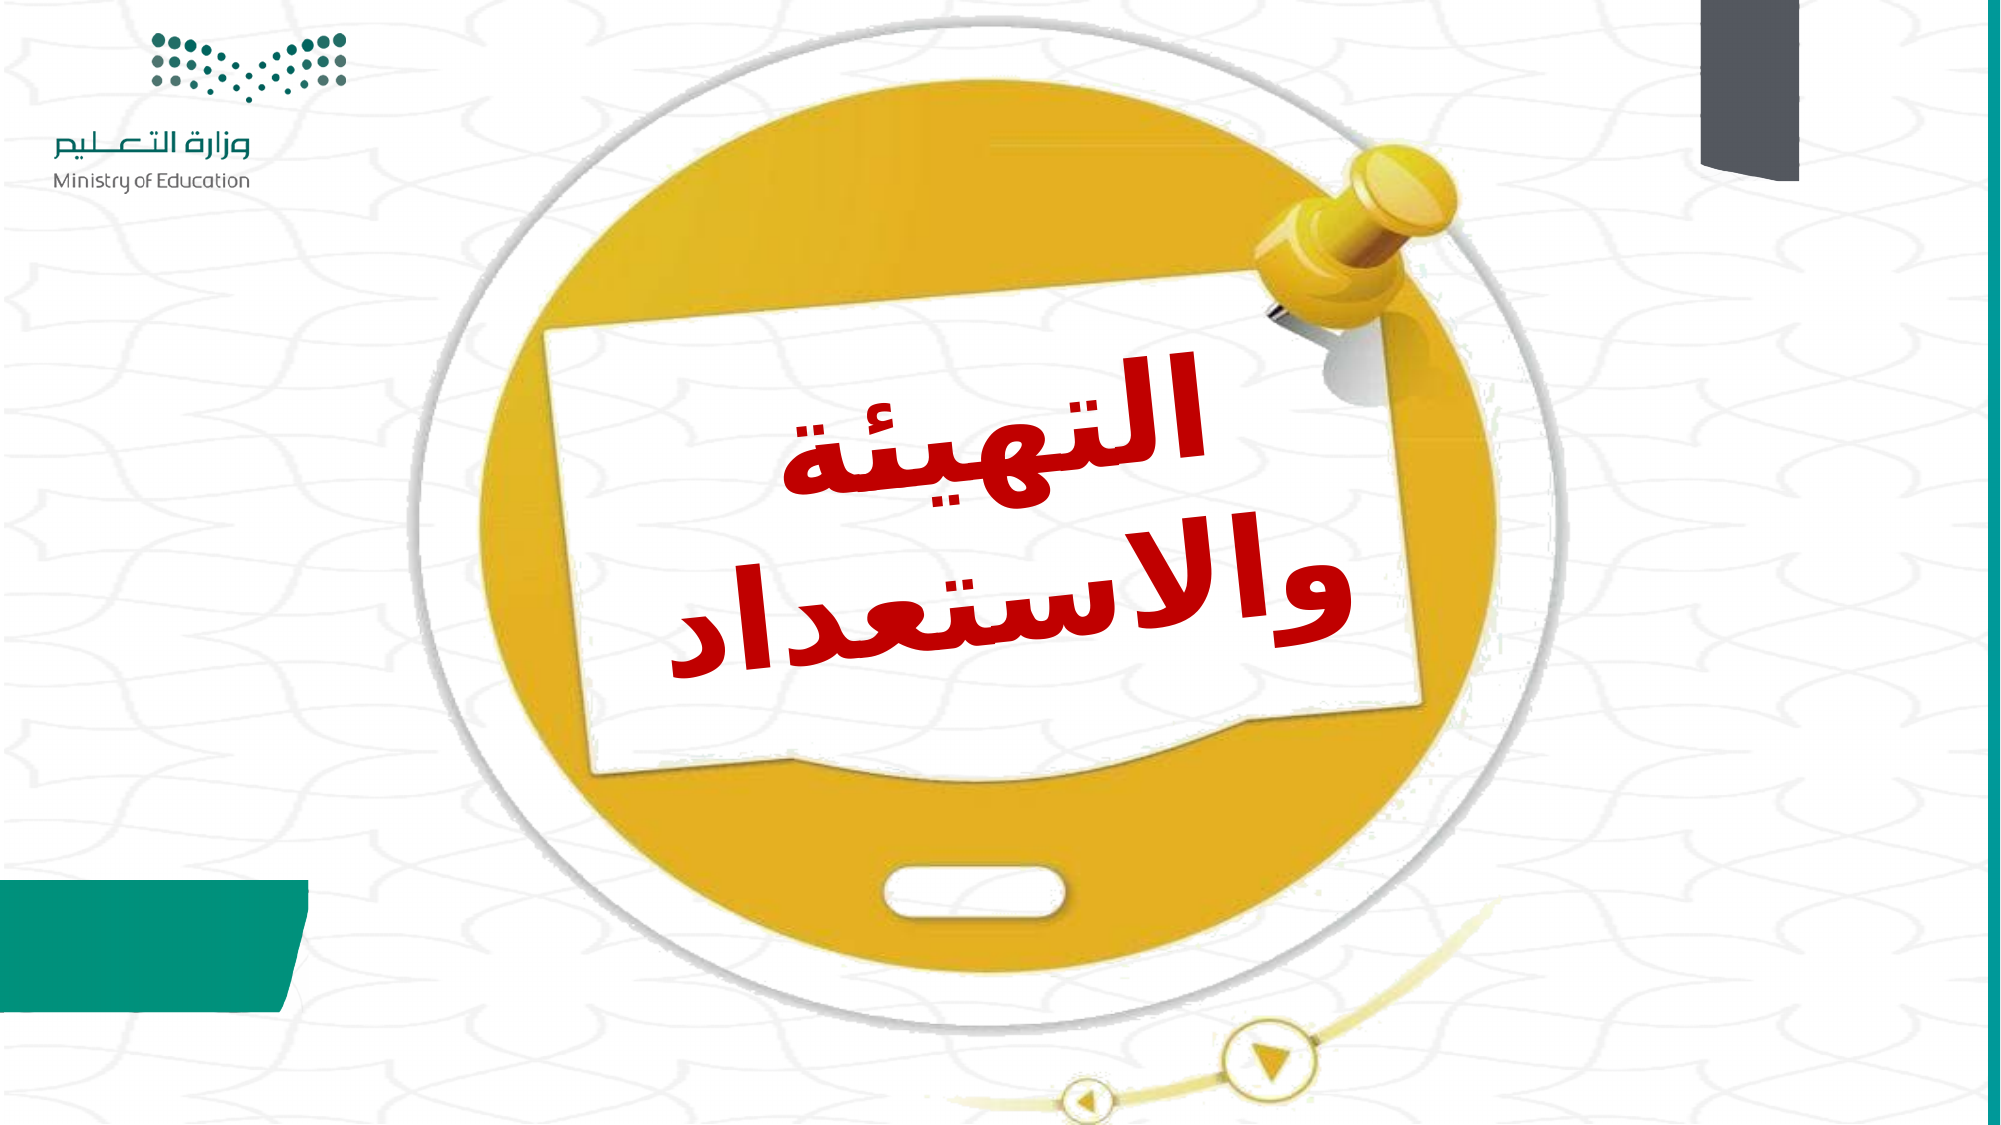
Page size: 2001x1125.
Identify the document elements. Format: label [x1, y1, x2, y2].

picture [1612, 0, 2001, 1125]
text_box [388, 0, 1612, 1125]
picture [0, 0, 388, 1125]
